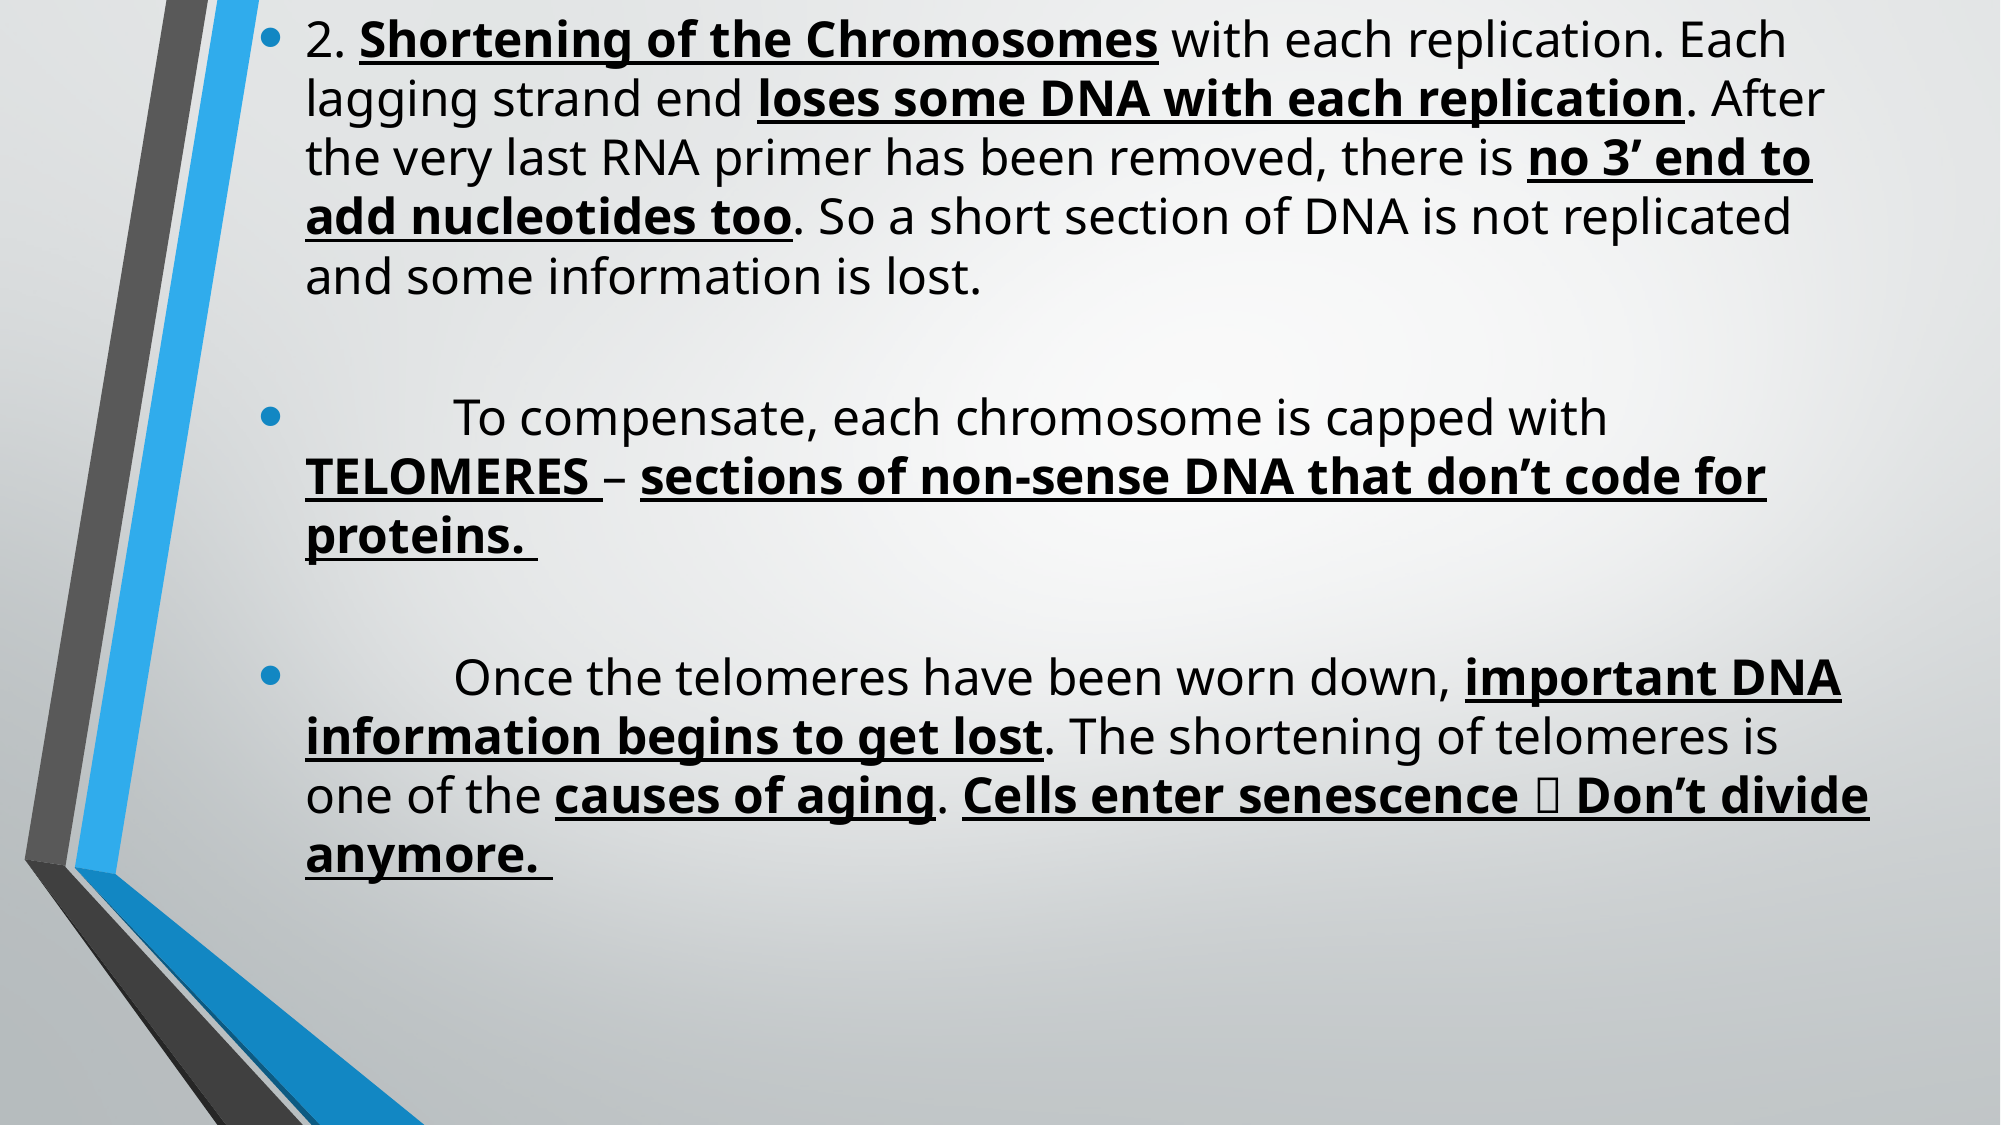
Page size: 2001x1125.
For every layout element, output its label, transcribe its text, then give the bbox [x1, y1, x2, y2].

list 2. Shortening of the Chromosomes with each replication. Each lagging strand end loses some DNA with each replication. After the very last RNA primer has been removed, there is no 3’ end to add nucleotides too. So a short section of DNA is not replicated and some information is lost. To compensate, each chromosome is capped with TELOMERES – sections of non-sense DNA that don’t code for proteins. Once the telomeres have been worn down, important DNA information begins to get lost. The shortening of telomeres is one of the causes of aging. Cells enter senescence  Don’t divide anymore. [243, 0, 1887, 950]
